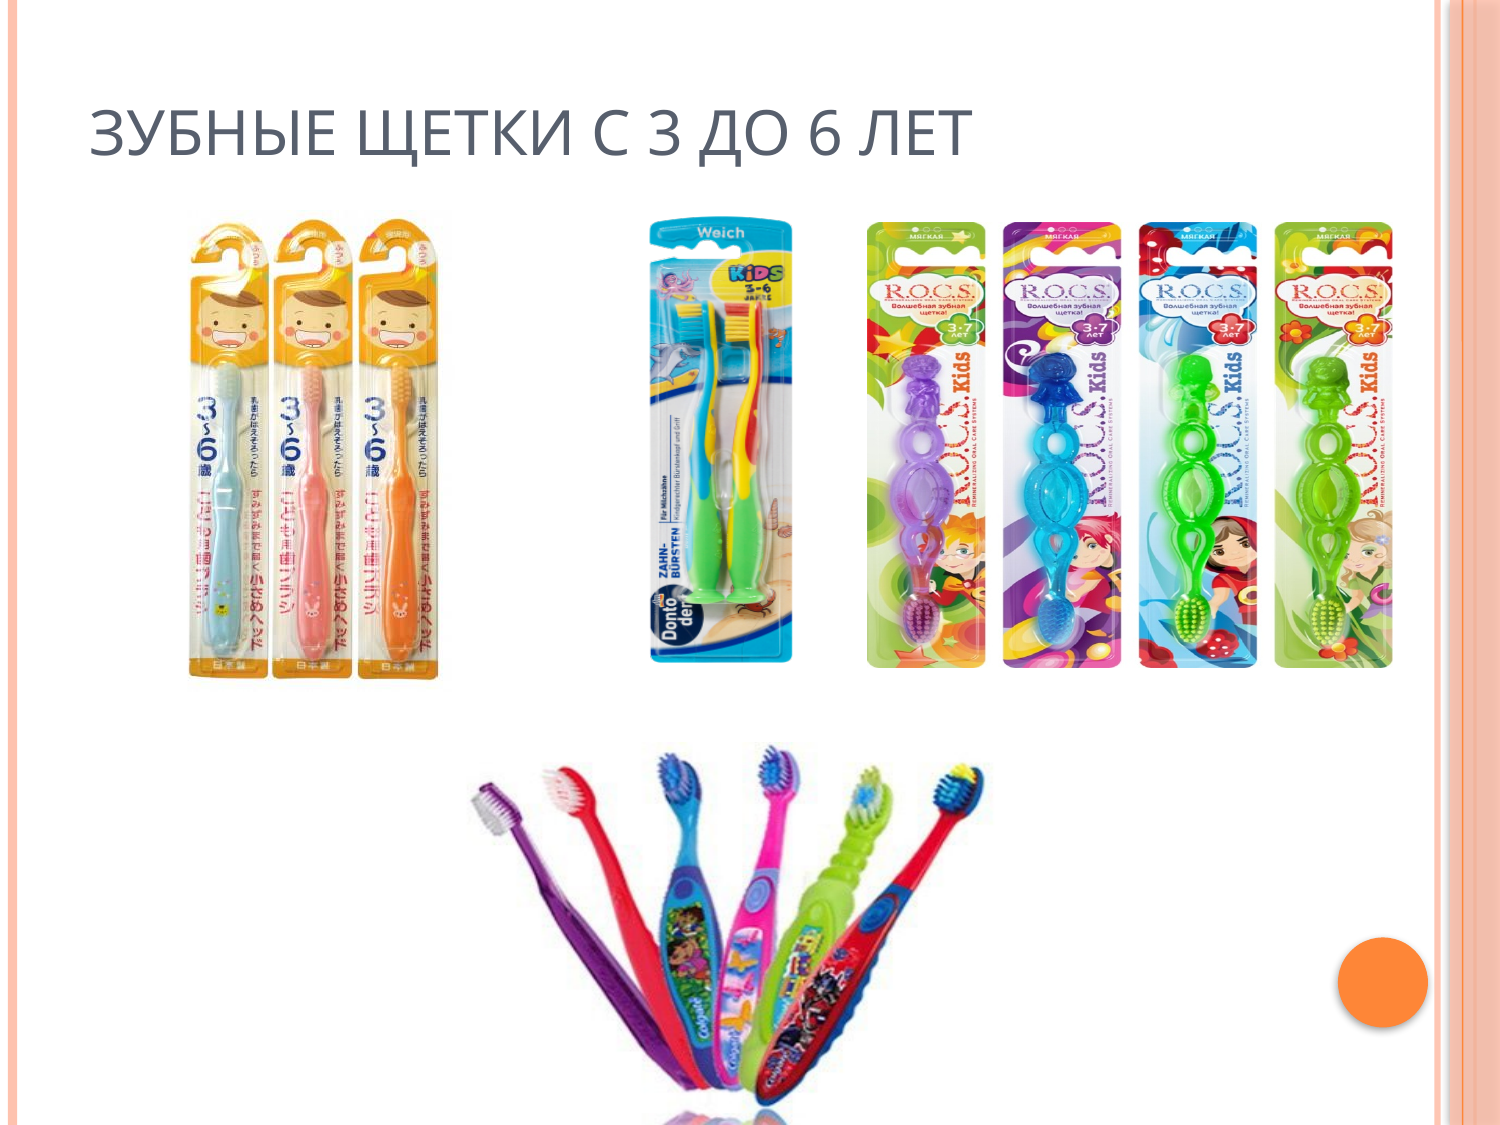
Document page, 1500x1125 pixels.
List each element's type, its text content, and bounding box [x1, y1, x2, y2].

picture [186, 140, 1393, 739]
title Зубные щетки с 3 до 6 лет [75, 45, 1300, 176]
picture [397, 742, 1185, 1125]
